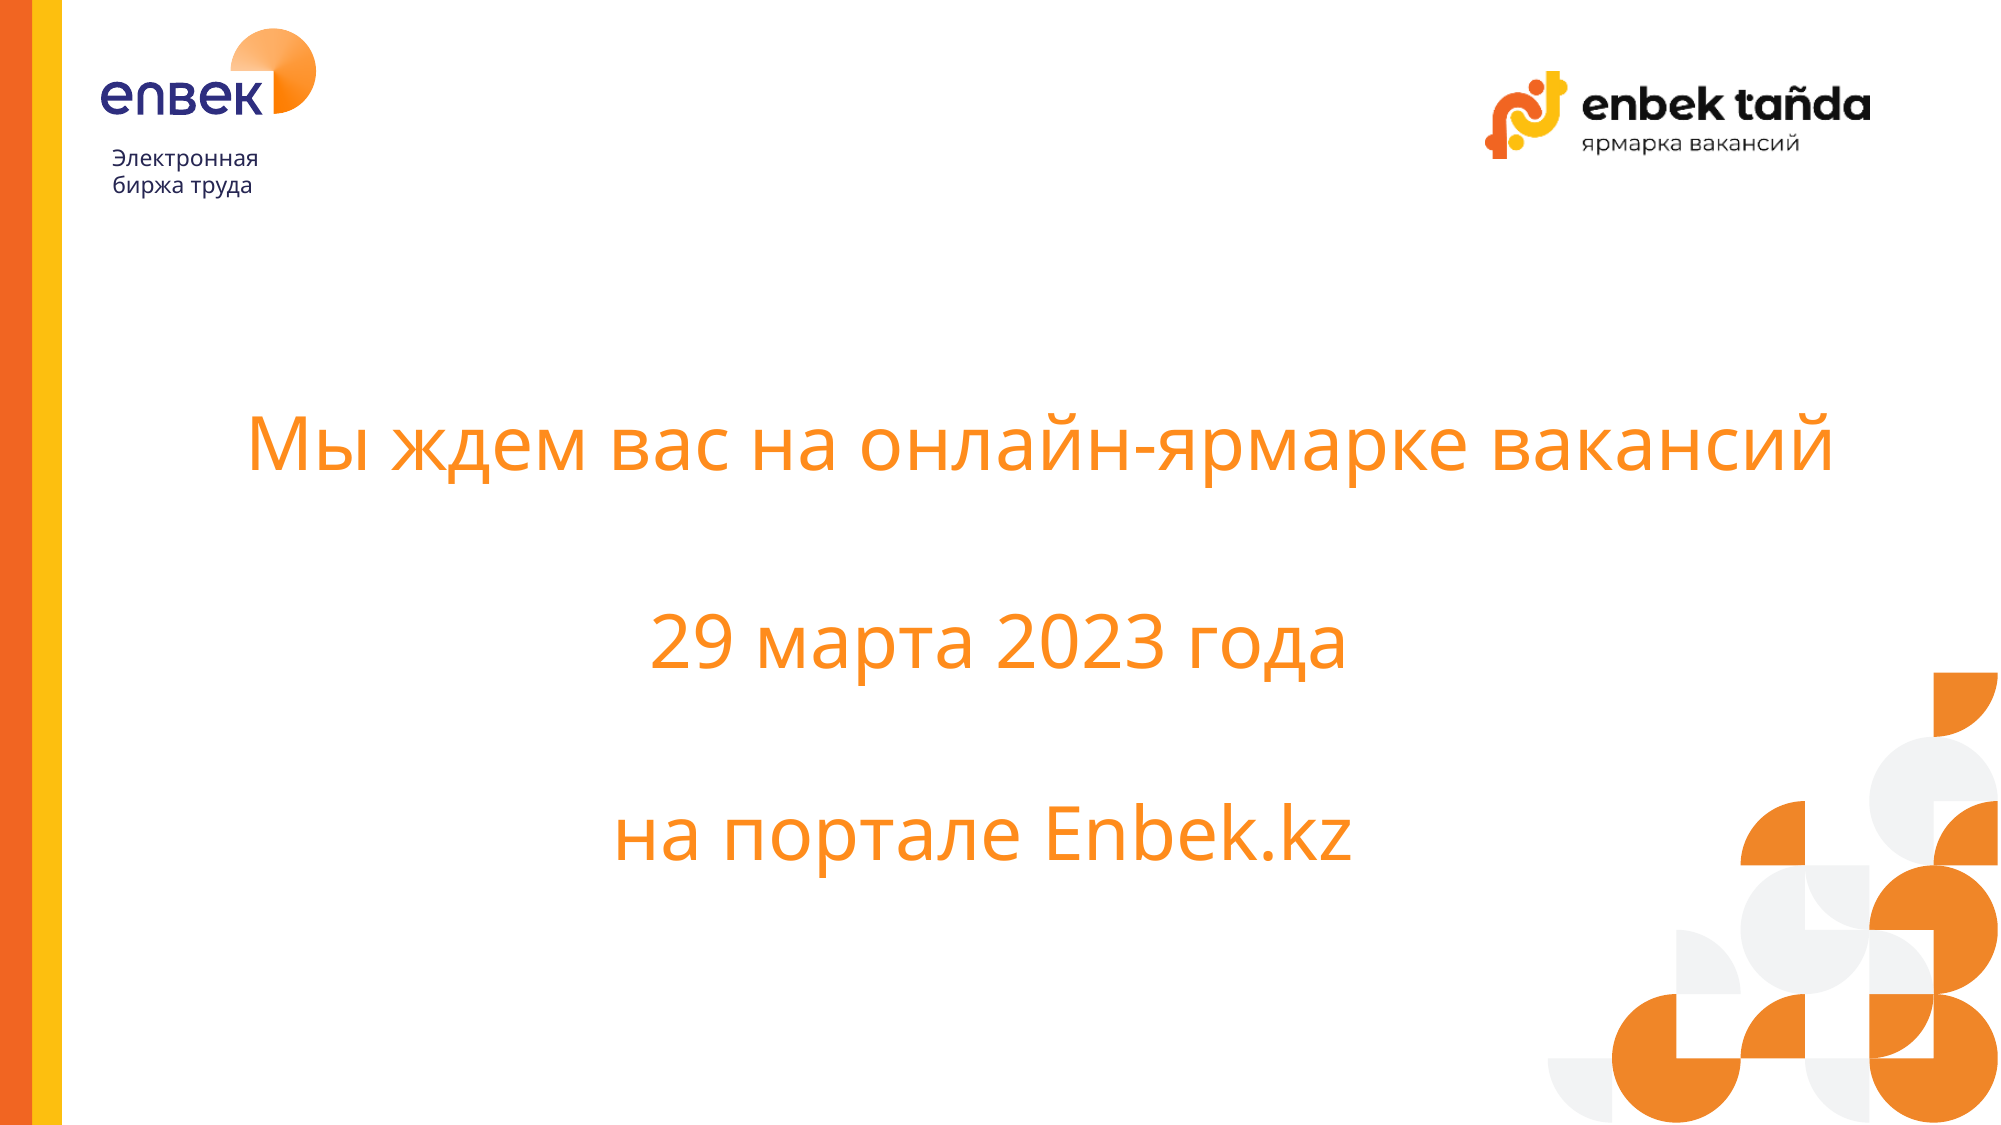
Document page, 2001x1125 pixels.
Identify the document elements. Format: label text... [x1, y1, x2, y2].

picture [1547, 672, 1998, 1123]
picture [101, 28, 317, 115]
picture [1485, 71, 1870, 159]
text_box Электронная биржа труда [62, 135, 313, 206]
text_box 29 марта 2023 года [416, 595, 1584, 693]
text_box на портале Enbek.kz [399, 788, 1547, 886]
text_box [0, 0, 62, 1125]
text_box Мы ждем вас на онлайн-ярмарке вакансий [116, 302, 1987, 571]
